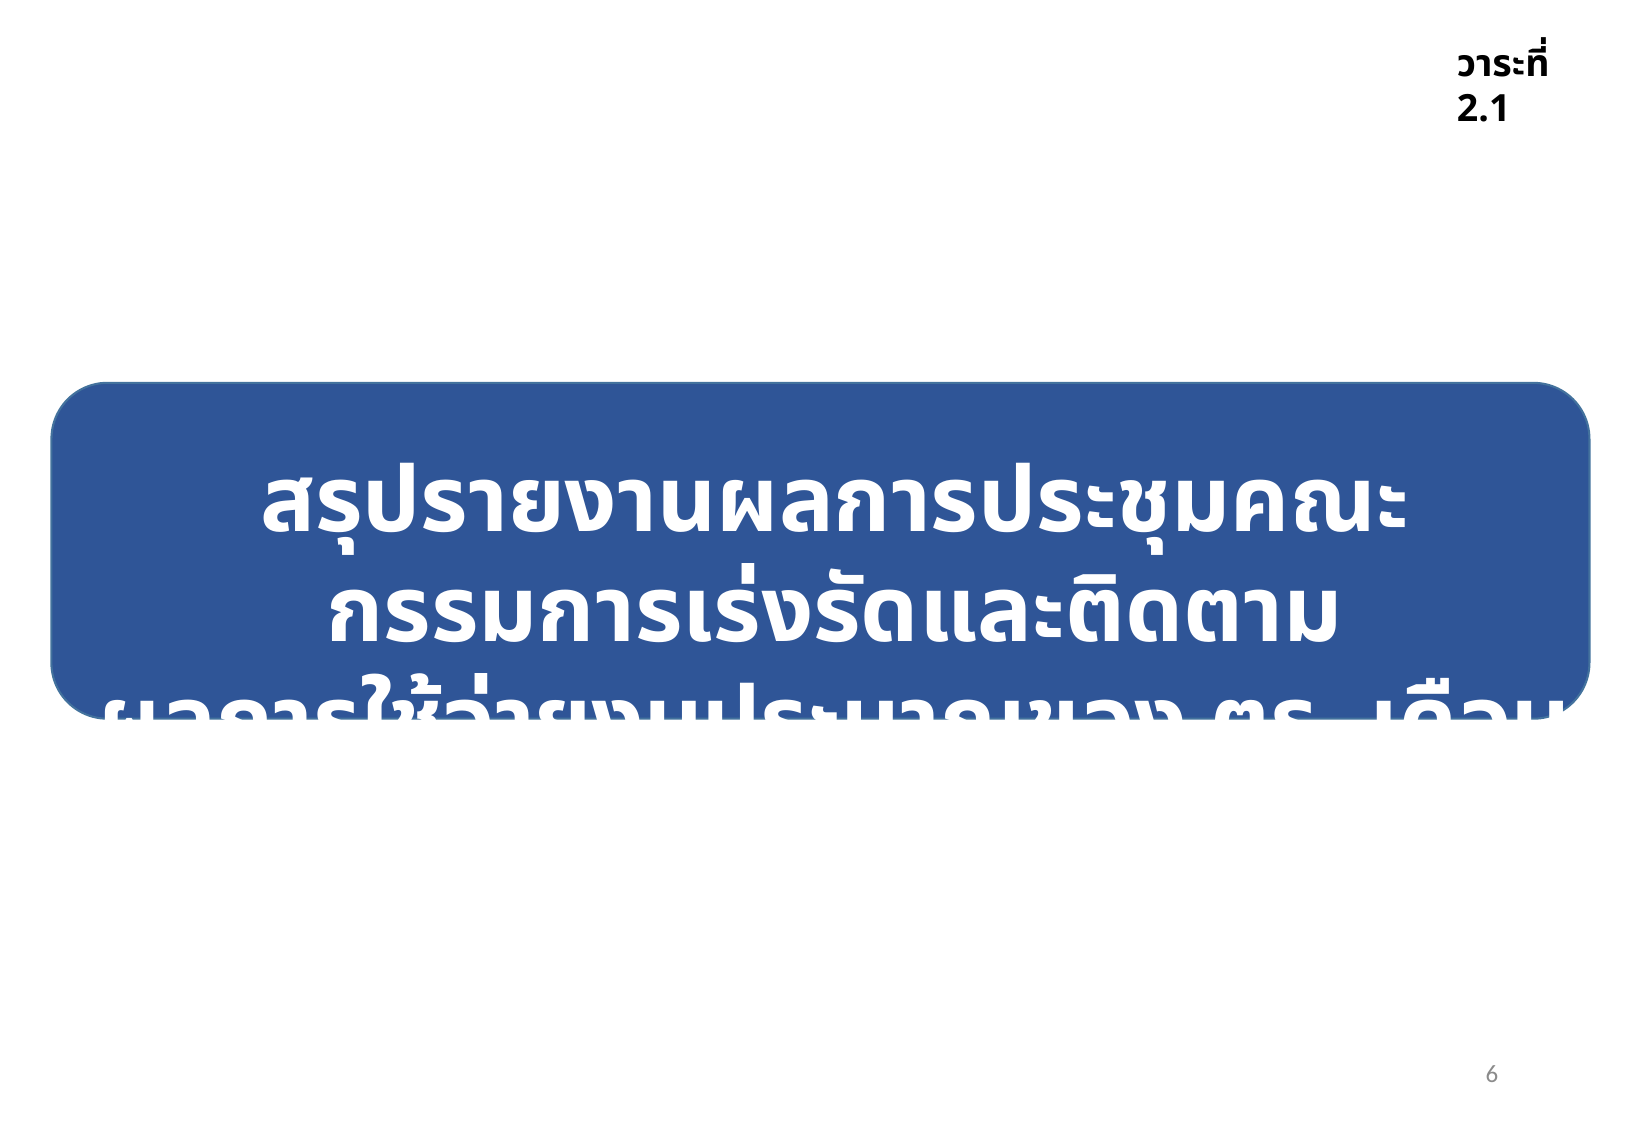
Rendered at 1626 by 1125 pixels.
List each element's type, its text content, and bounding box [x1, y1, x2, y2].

slide_number 6 [1147, 1042, 1514, 1103]
text_box สรุปรายงานผลการประชุมคณะกรรมการเร่งรัดและติดตาม ผลการใช้จ่ายงบประมาณของ ตร. เดือน ส.ค.65 (สงป.) [80, 432, 1590, 887]
text_box [50, 381, 1591, 713]
text_box วาระที่ 2.1 [1442, 32, 1625, 137]
